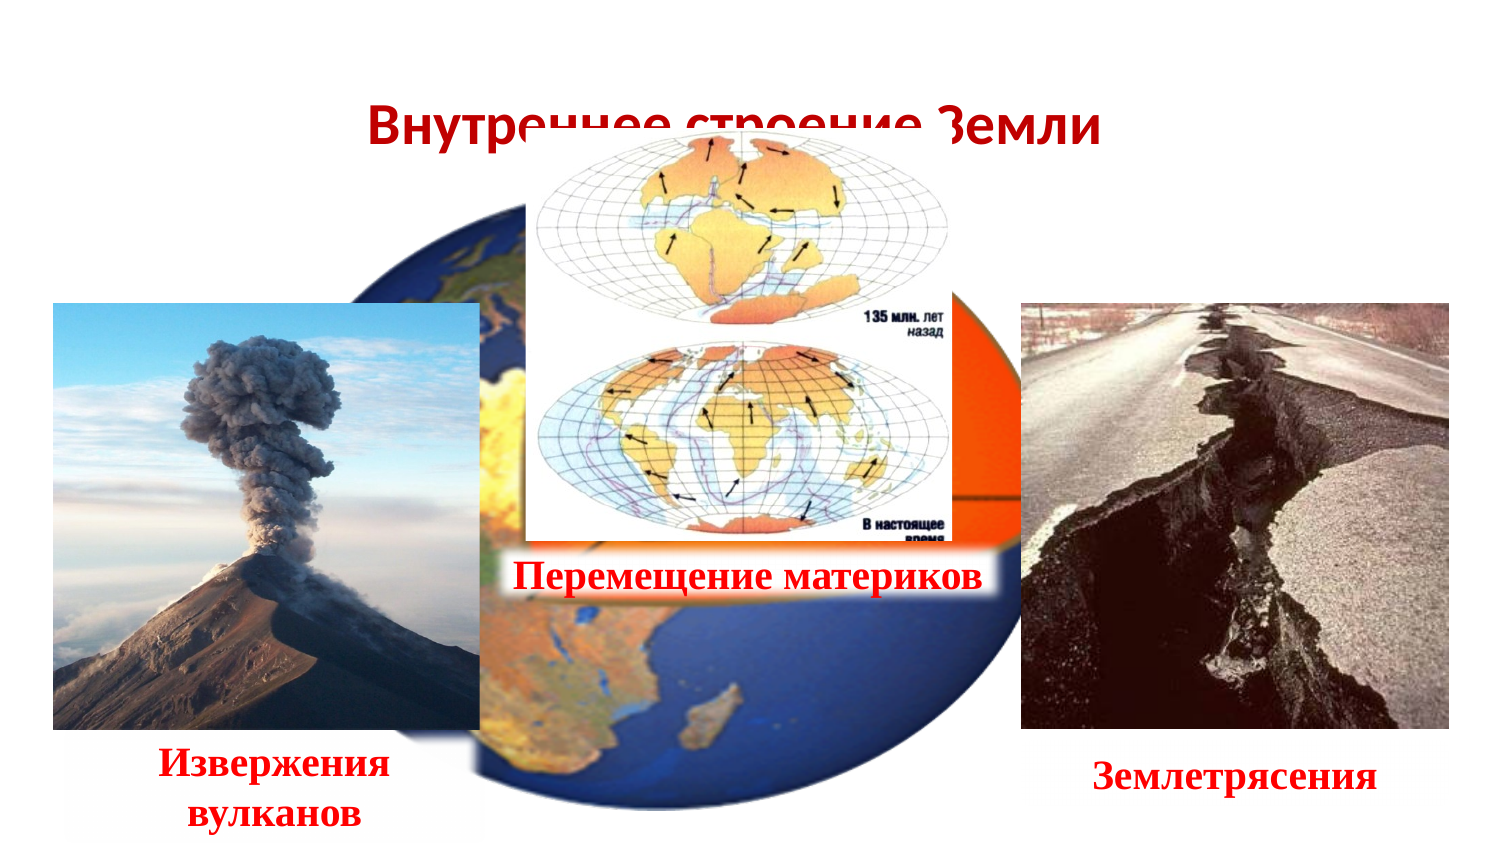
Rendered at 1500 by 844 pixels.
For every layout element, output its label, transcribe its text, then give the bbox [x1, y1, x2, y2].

picture [52, 185, 1050, 811]
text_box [1021, 303, 1449, 807]
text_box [525, 114, 953, 541]
text_box Извержения вулканов [82, 745, 468, 826]
title Внутреннее строение Земли [159, 76, 1312, 165]
text_box Земная кора [1452, 410, 1459, 495]
